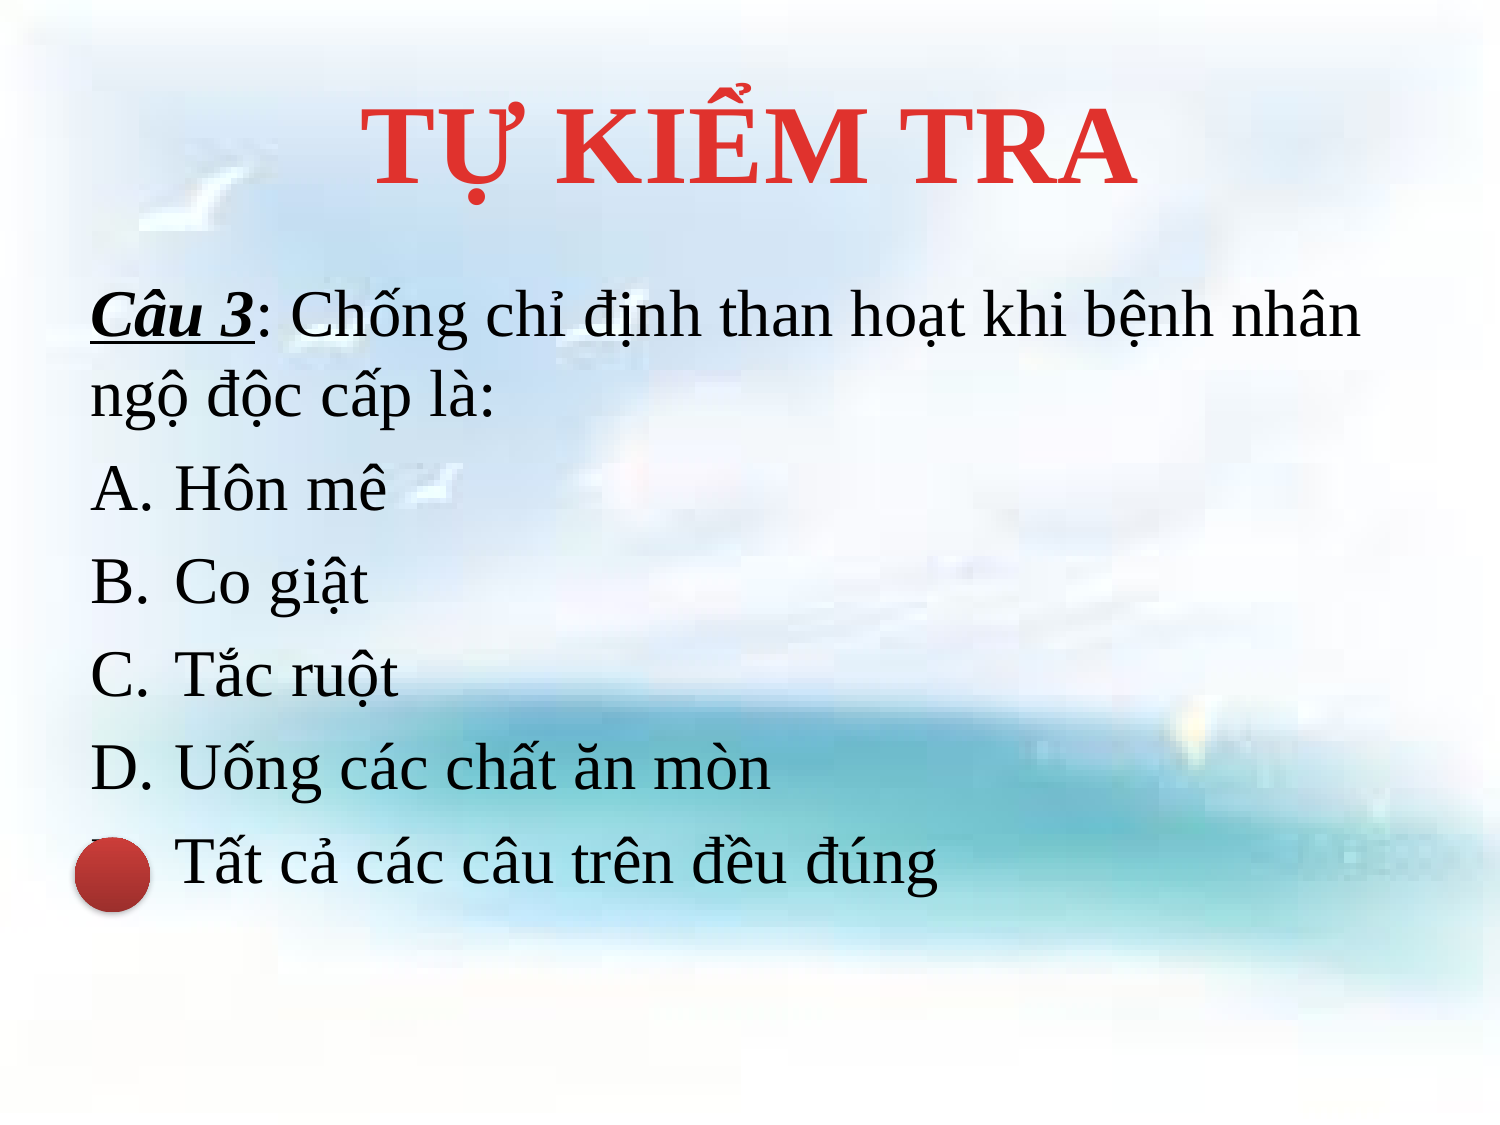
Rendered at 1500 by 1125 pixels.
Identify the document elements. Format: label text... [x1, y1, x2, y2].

title TỰ KIỂM TRA [75, 45, 1425, 233]
picture [0, 0, 1500, 1125]
list Câu 3: Chống chỉ định than hoạt khi bệnh nhân ngộ độc cấp là: Hôn mê Co giật Tắc ruột Uống các chất ăn mòn Tất cả các câu trên đều đúng [75, 262, 1425, 1005]
text_box [74, 837, 150, 913]
